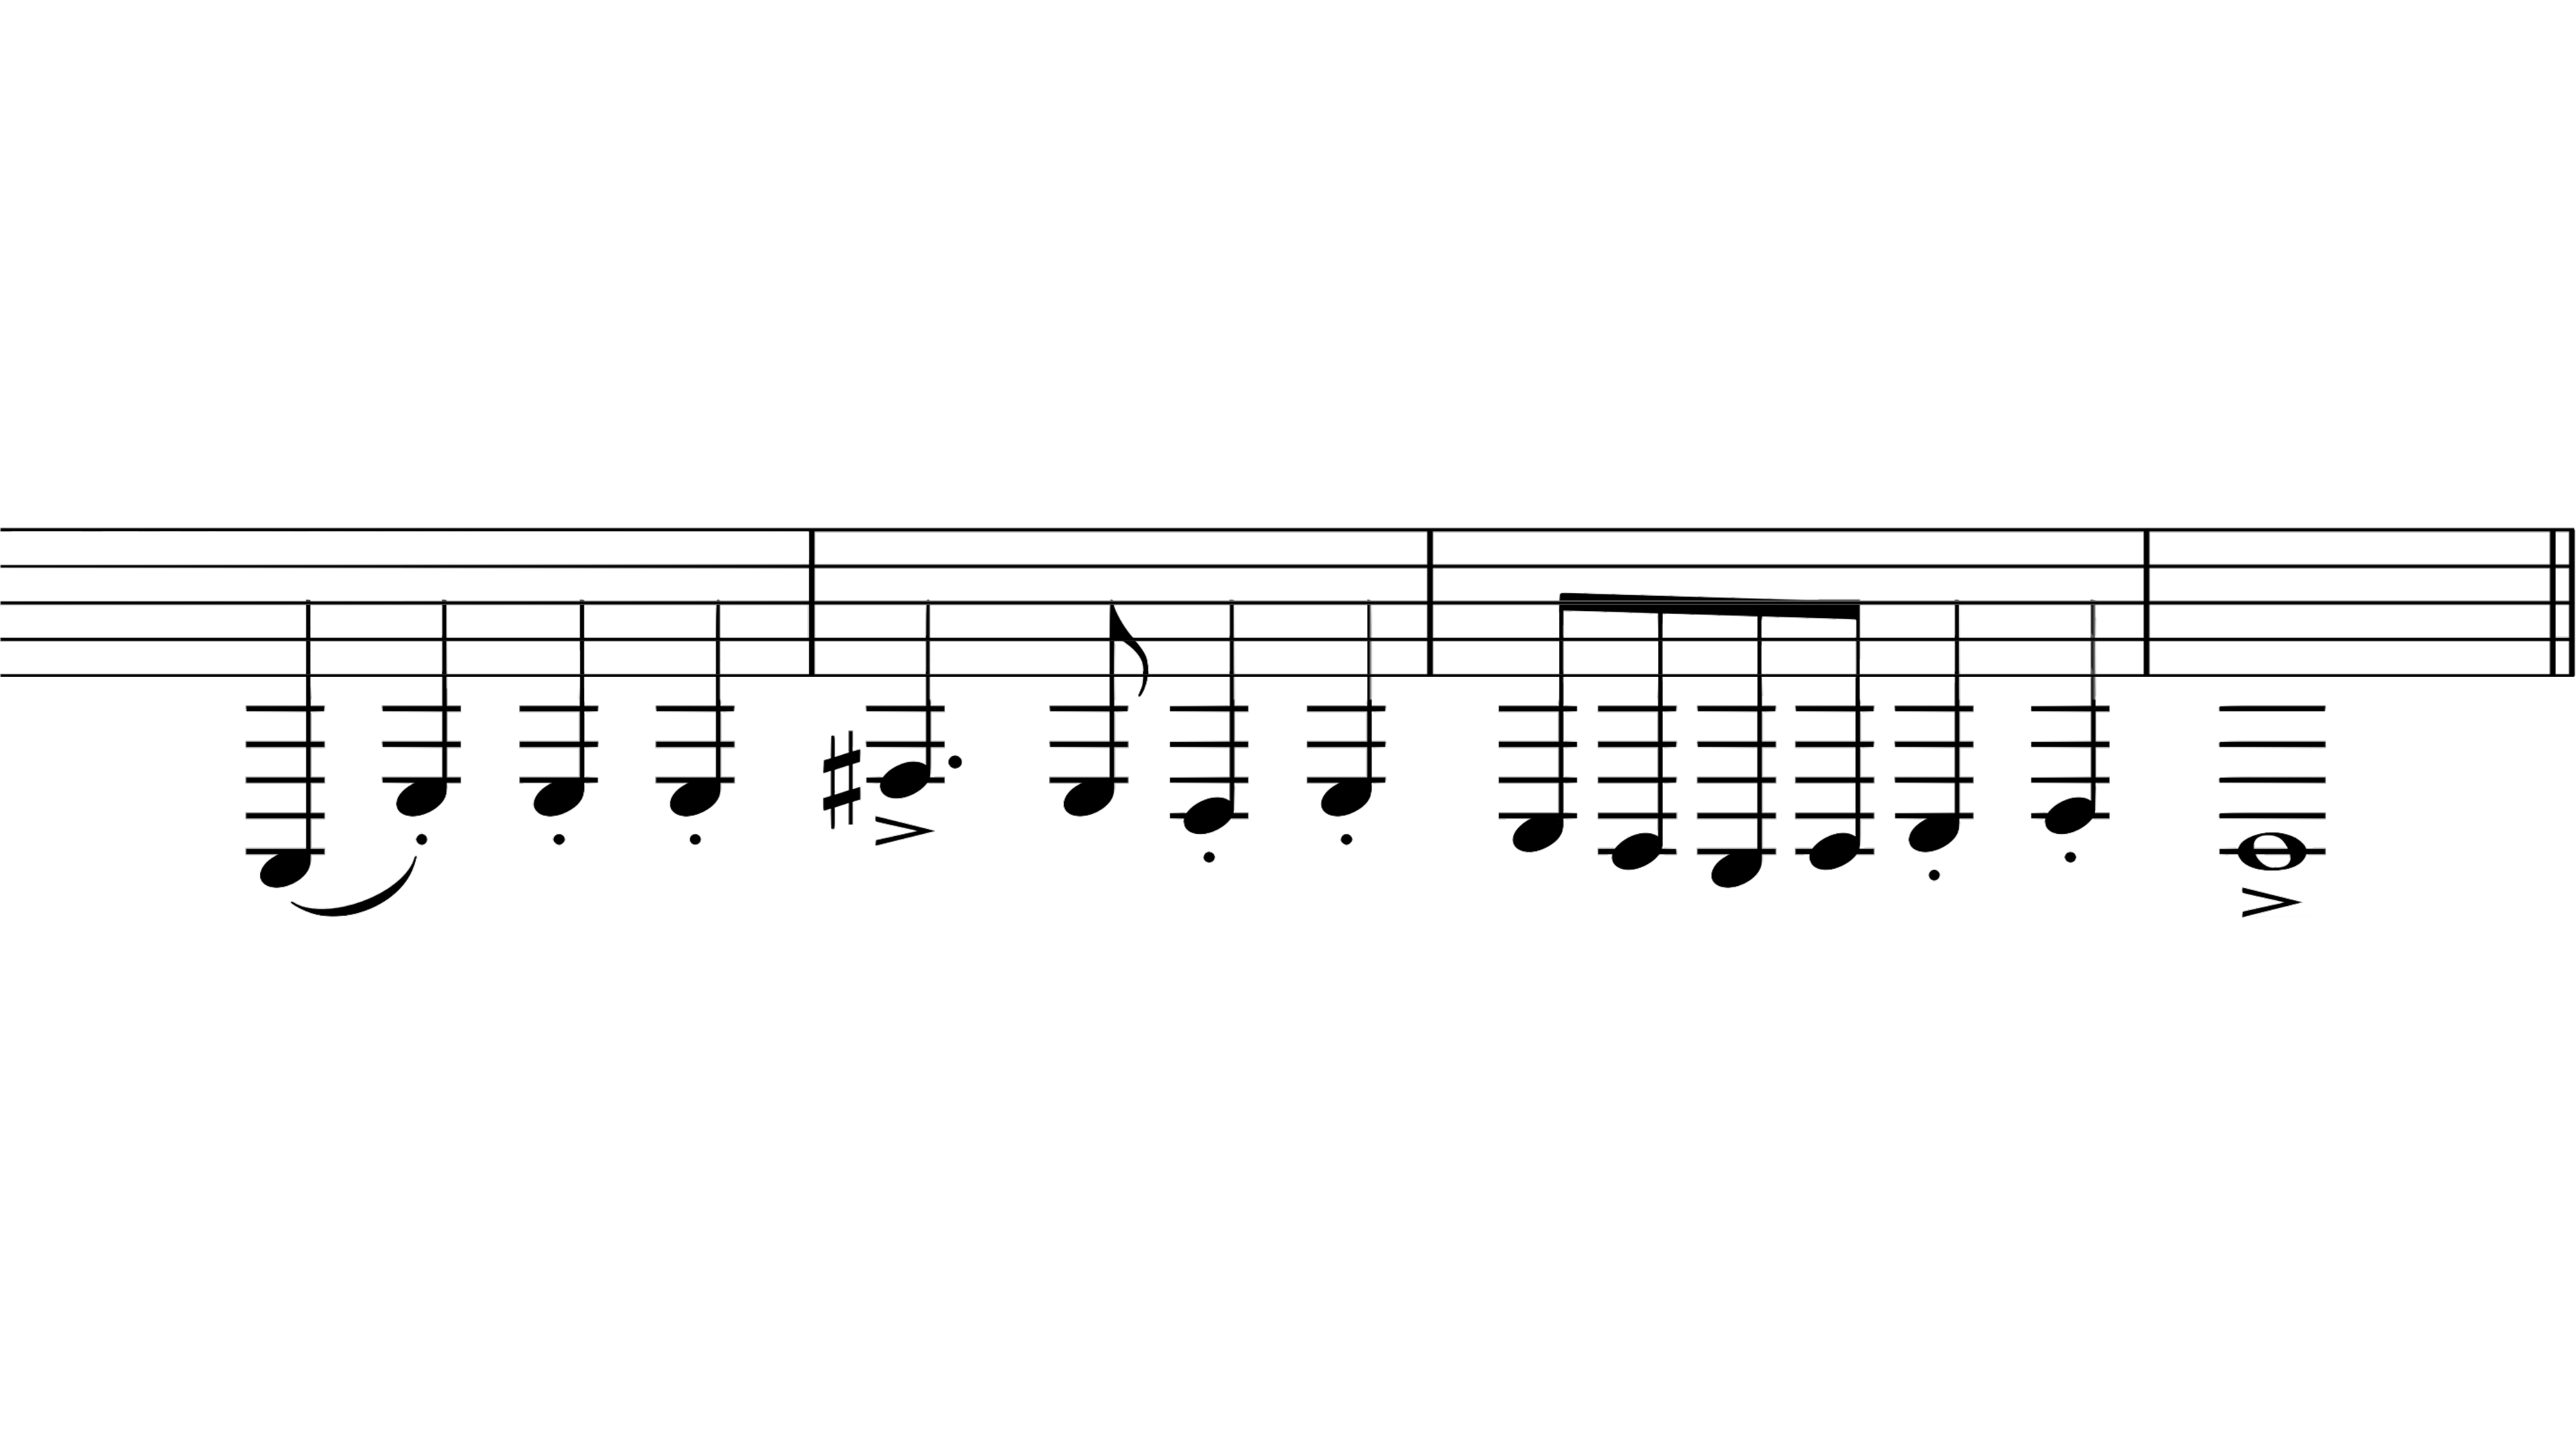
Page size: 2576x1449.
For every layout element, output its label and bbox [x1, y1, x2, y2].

picture [0, 459, 2576, 918]
